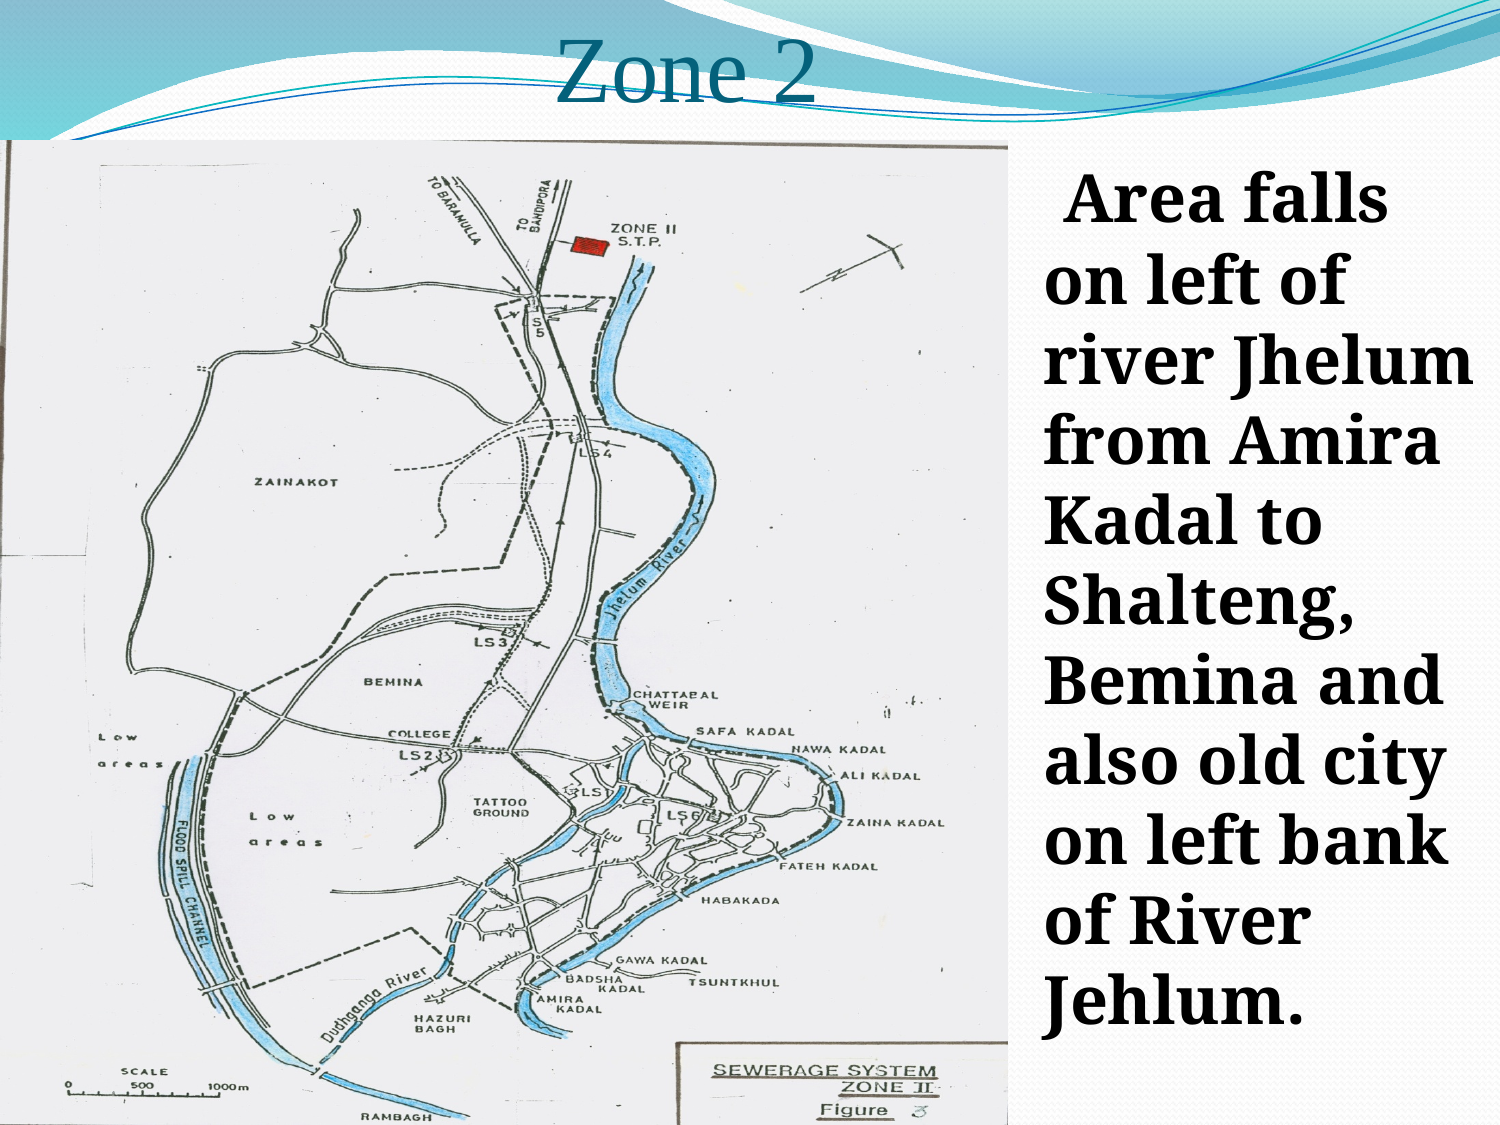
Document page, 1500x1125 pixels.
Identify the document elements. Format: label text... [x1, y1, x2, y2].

picture [0, 140, 1008, 1125]
text_box Area falls on left of river Jhelum from Amira Kadal to Shalteng, Bemina and also old city on left bank of River Jehlum. [1008, 140, 1500, 1045]
text_box Zone 2 [538, 0, 917, 129]
table_cell Total [1008, 142, 1014, 1045]
